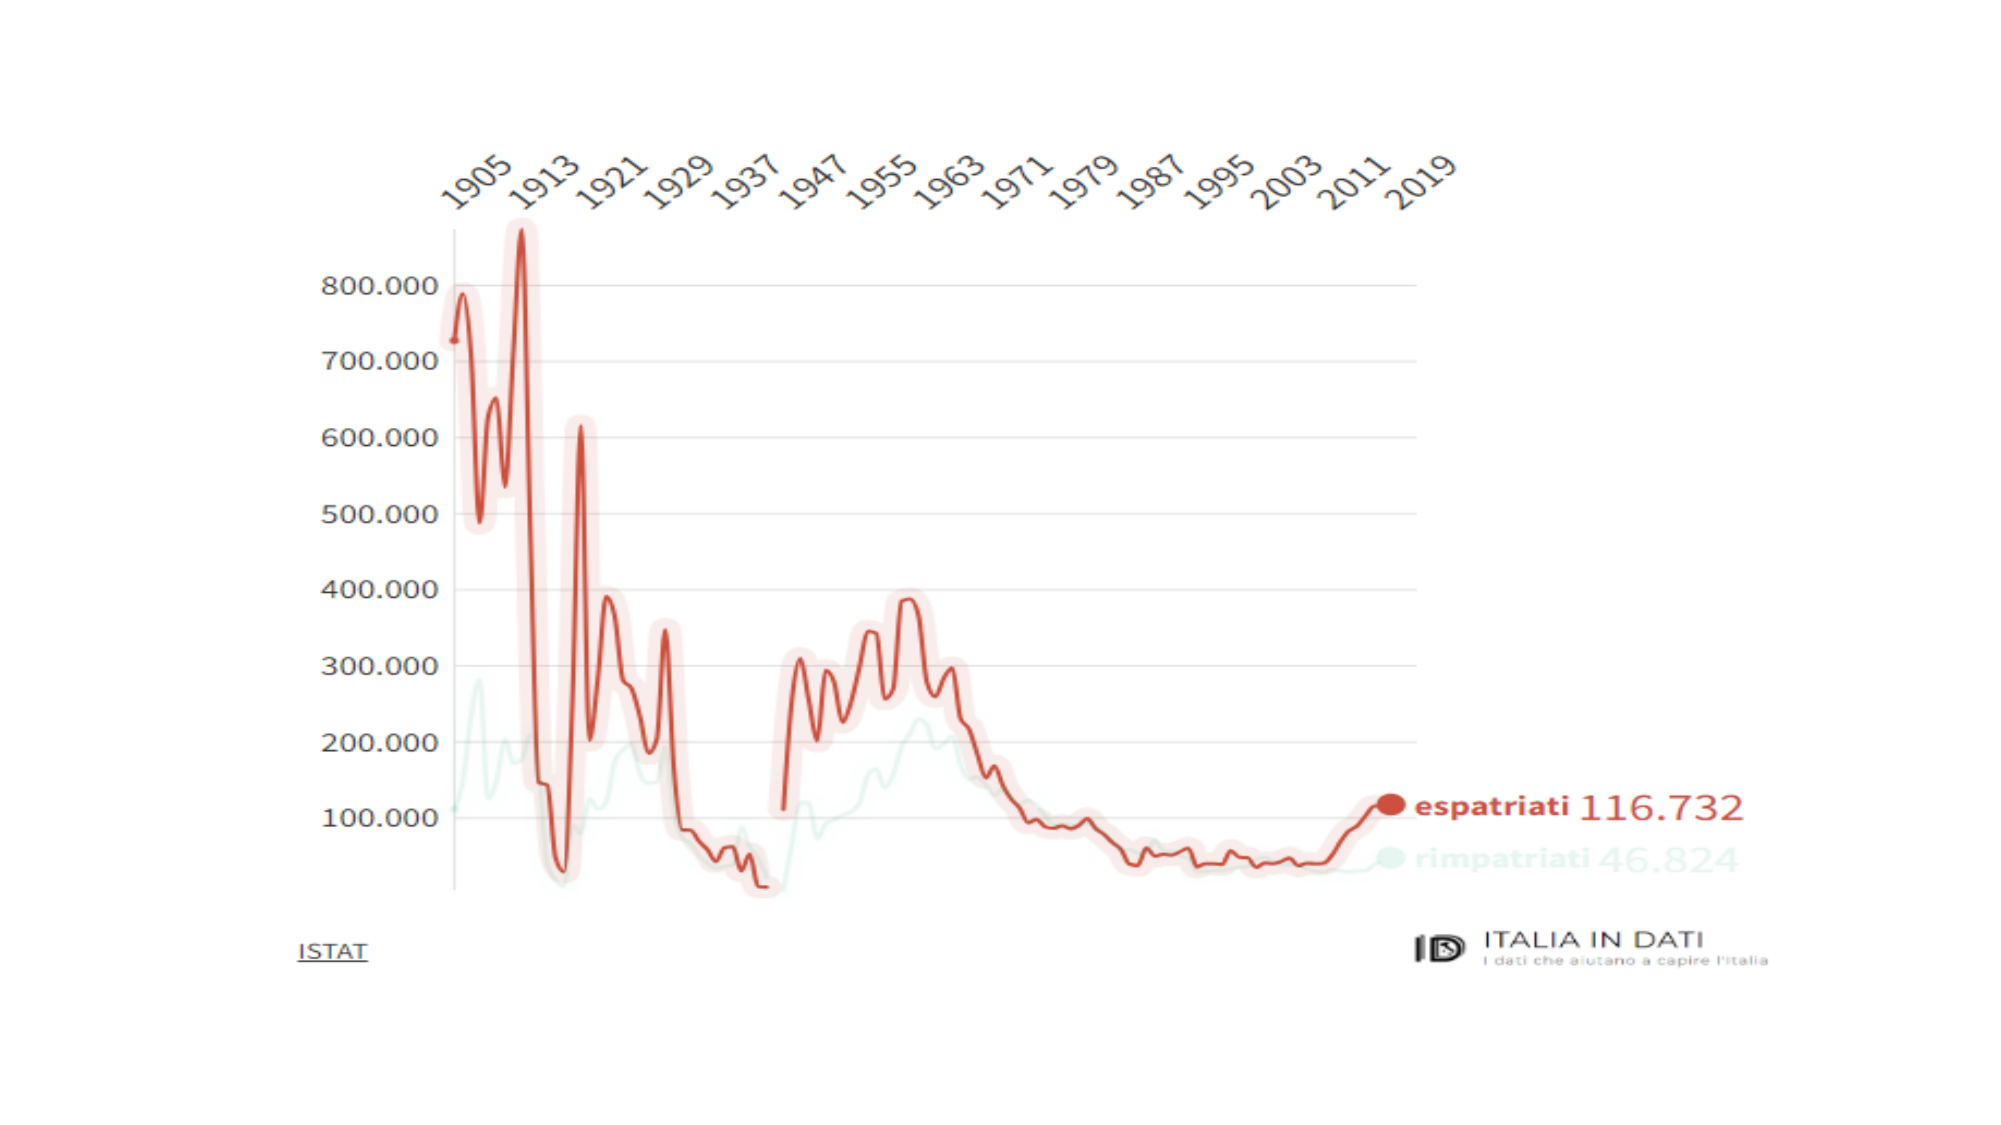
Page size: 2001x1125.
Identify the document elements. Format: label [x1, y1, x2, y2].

picture [271, 130, 1814, 995]
